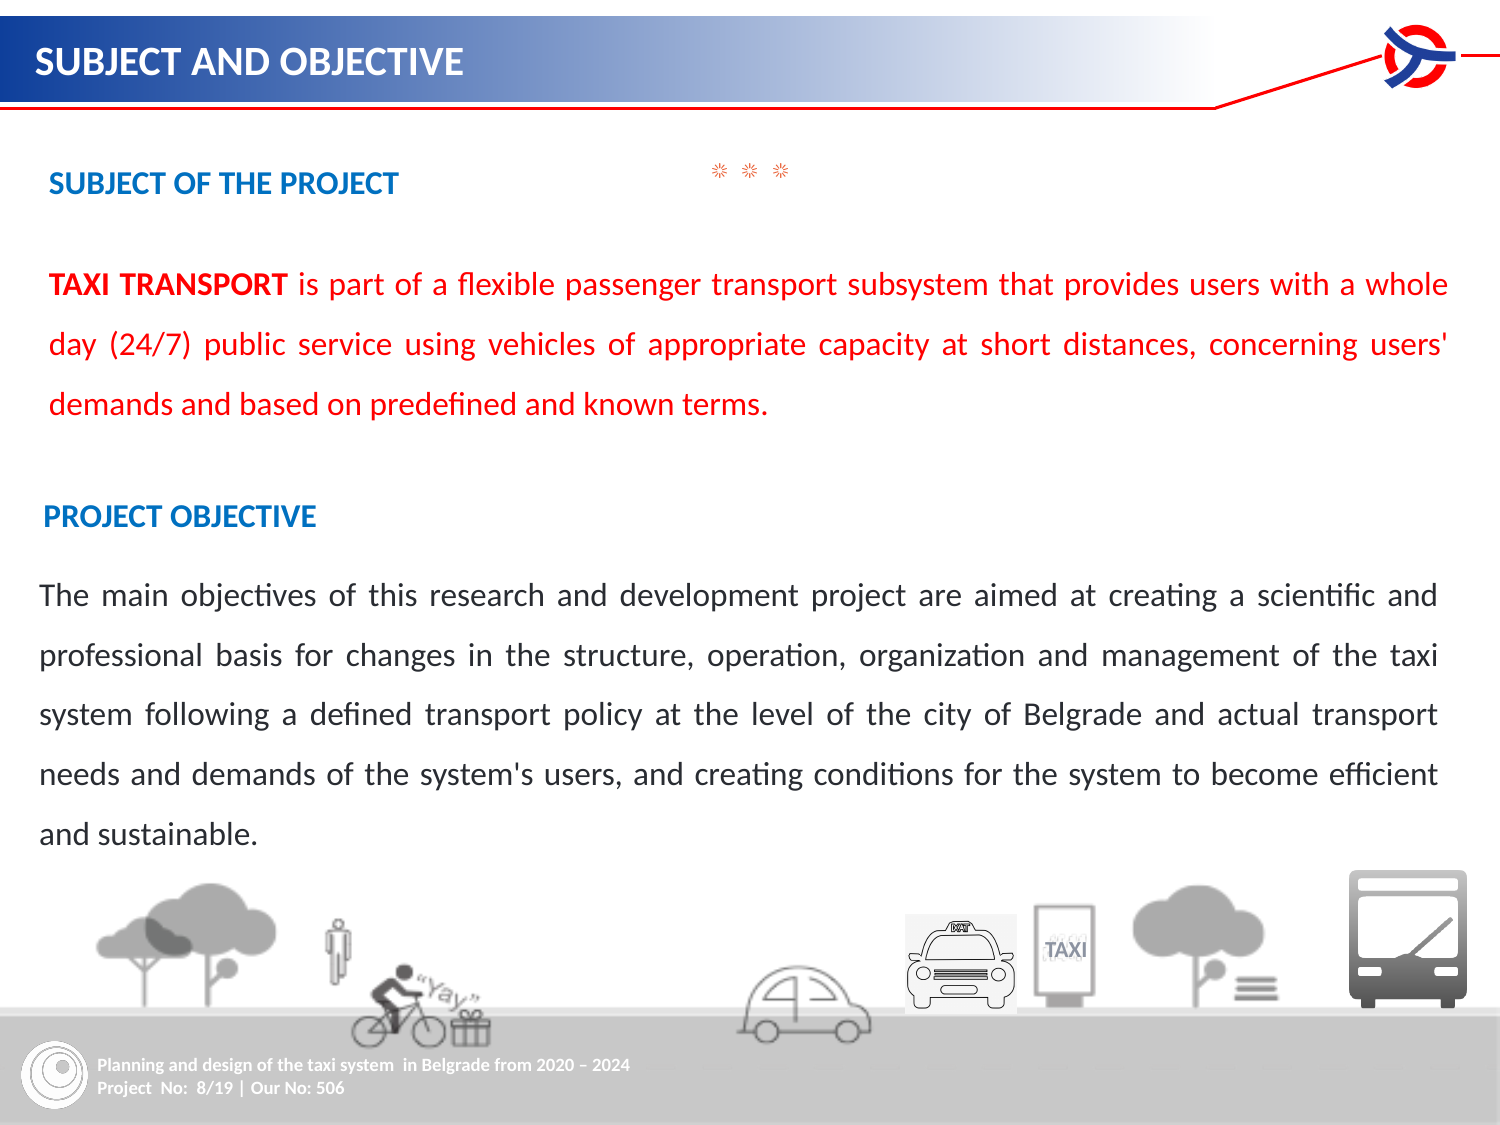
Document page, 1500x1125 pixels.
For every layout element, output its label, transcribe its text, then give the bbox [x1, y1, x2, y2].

text_box SUBJECT AND OBJECTIVE [19, 26, 913, 91]
text_box The main objectives of this research and development project are aimed at creating a scientific and professional basis for changes in the structure, operation, organization and management of the taxi system following a defined transport policy at the level of the city of Belgrade and actual transport needs and demands of the system's users, and creating conditions for the system to become efficient and sustainable. [24, 545, 1456, 860]
picture [0, 863, 1500, 1125]
text_box SUBJECT OF THE PROJECT [33, 133, 1466, 209]
text_box TAXI TRANSPORT is part of a flexible passenger transport subsystem that provides users with a whole day (24/7) public service using vehicles of appropriate capacity at short distances, concerning users' demands and based on predefined and known terms. [33, 235, 1466, 430]
text_box [0, 16, 1214, 102]
text_box PROJECT OBJECTIVE [28, 466, 1460, 542]
picture [1381, 21, 1458, 90]
